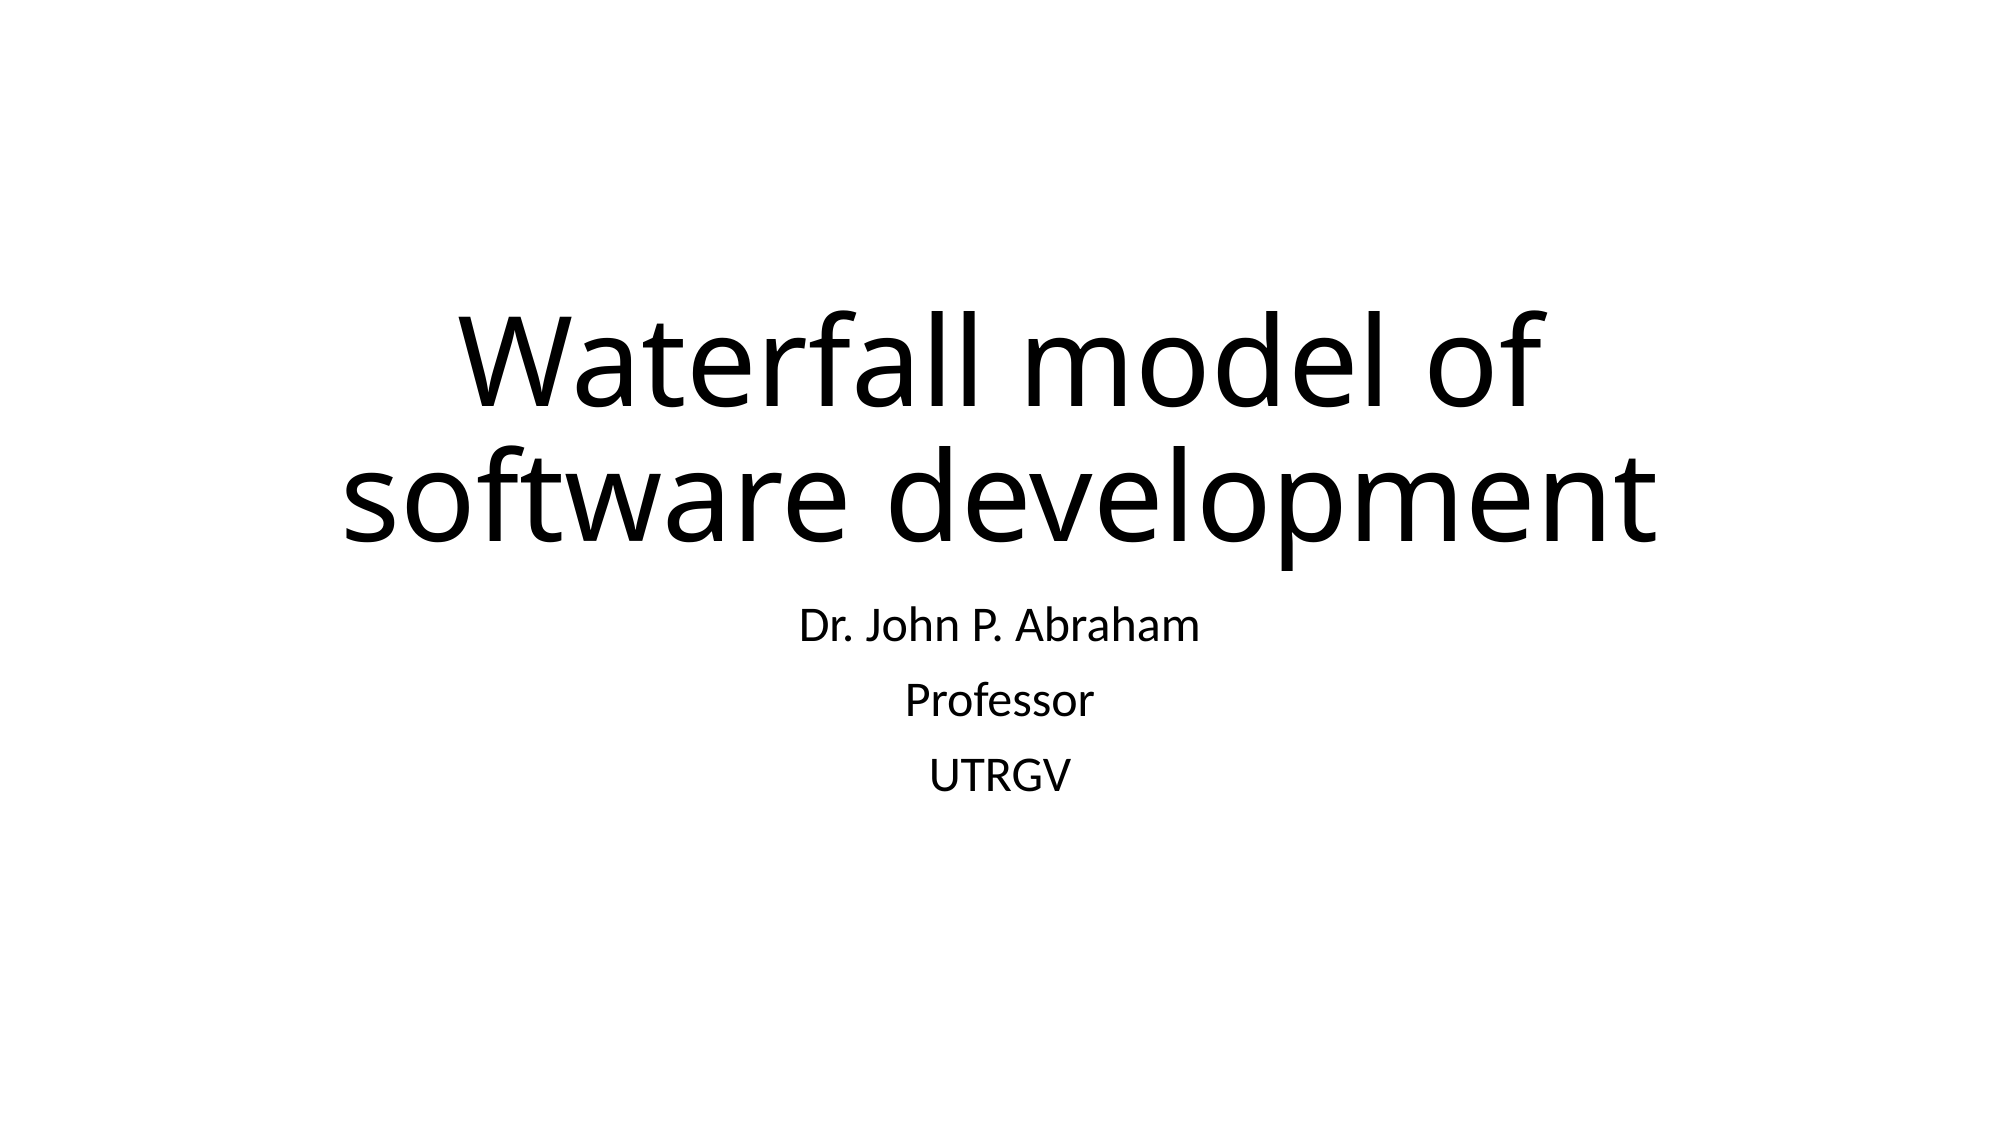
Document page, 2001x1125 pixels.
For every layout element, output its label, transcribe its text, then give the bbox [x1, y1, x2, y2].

title Waterfall model of software development [249, 184, 1750, 576]
subtitle Dr. John P. Abraham Professor UTRGV [249, 590, 1750, 863]
